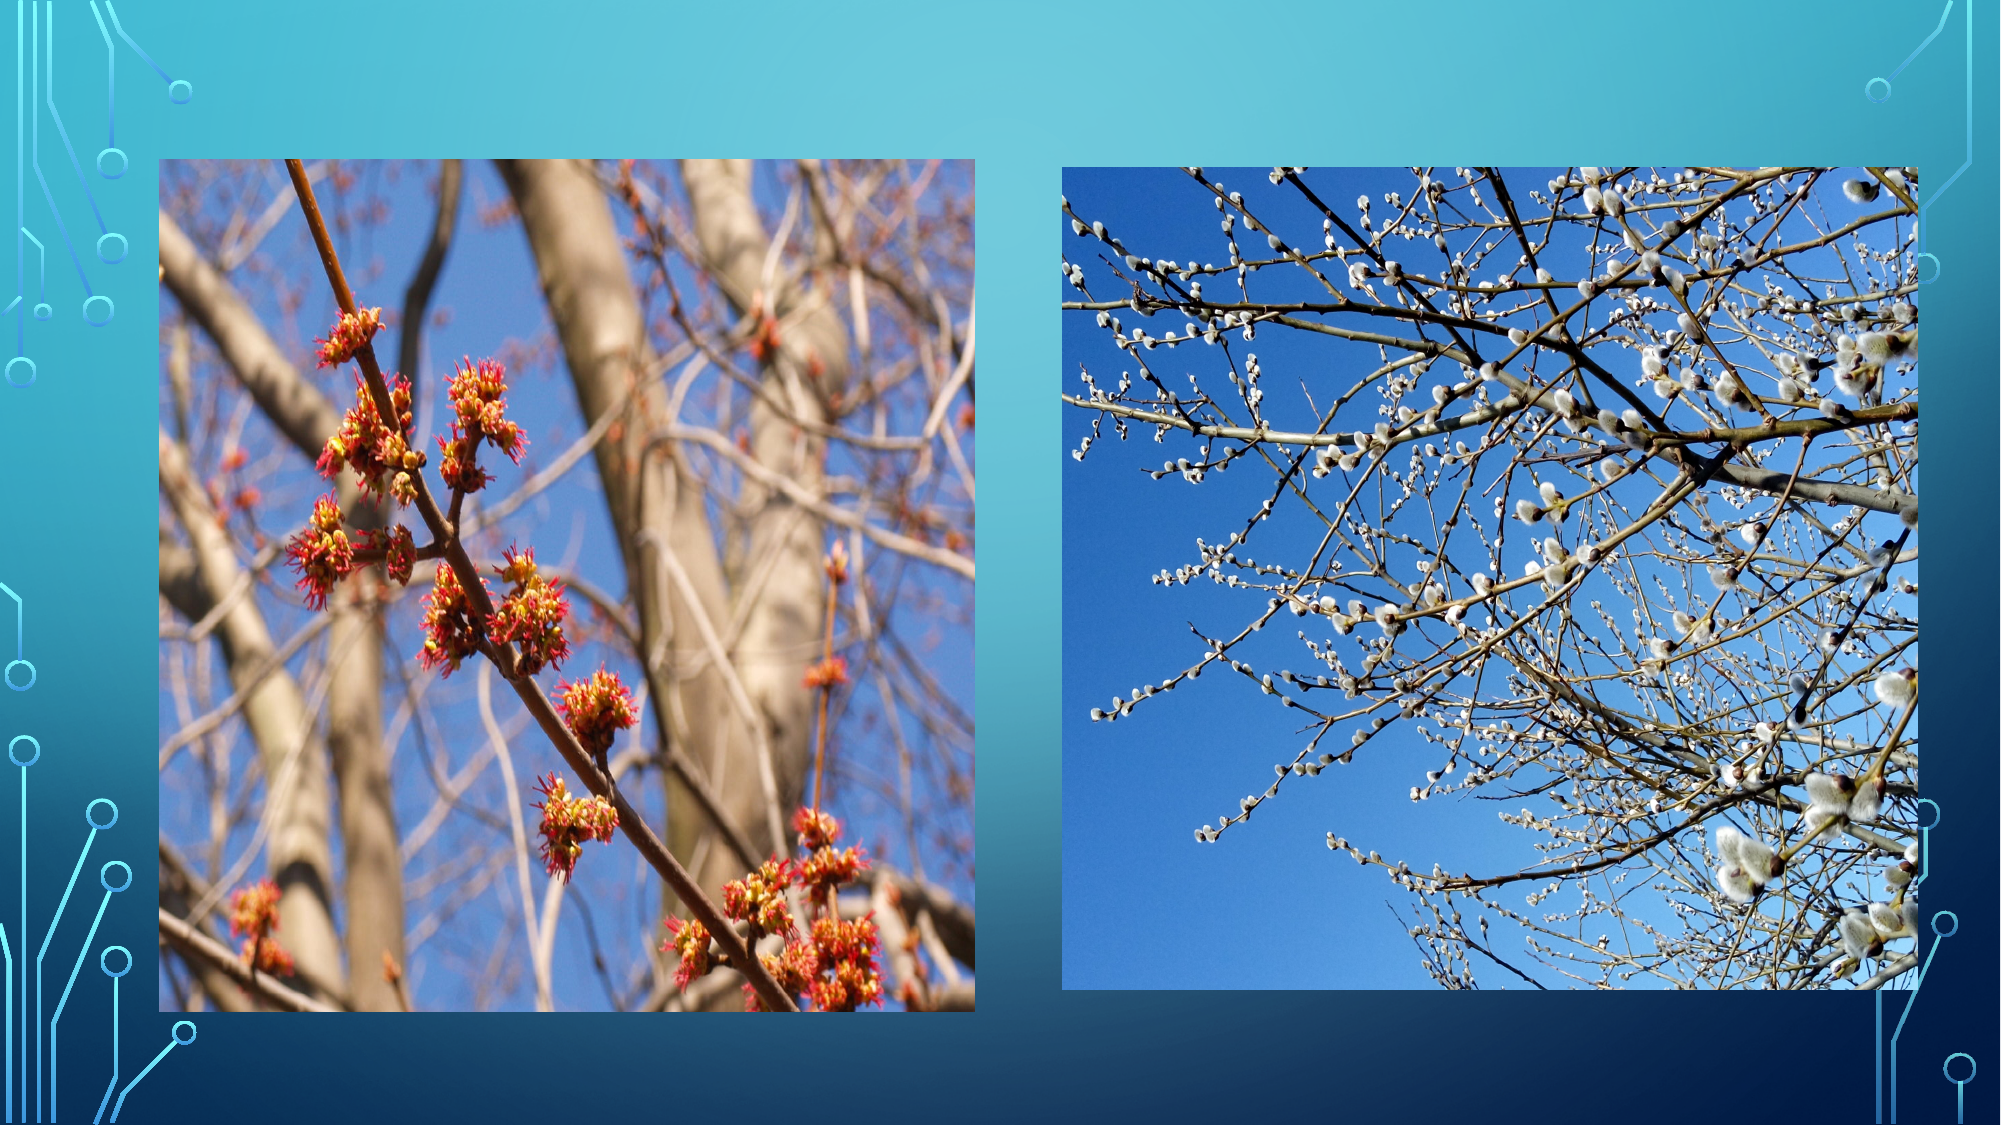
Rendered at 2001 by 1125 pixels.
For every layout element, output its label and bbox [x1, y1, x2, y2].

list [1062, 167, 1919, 991]
list [159, 159, 976, 1012]
